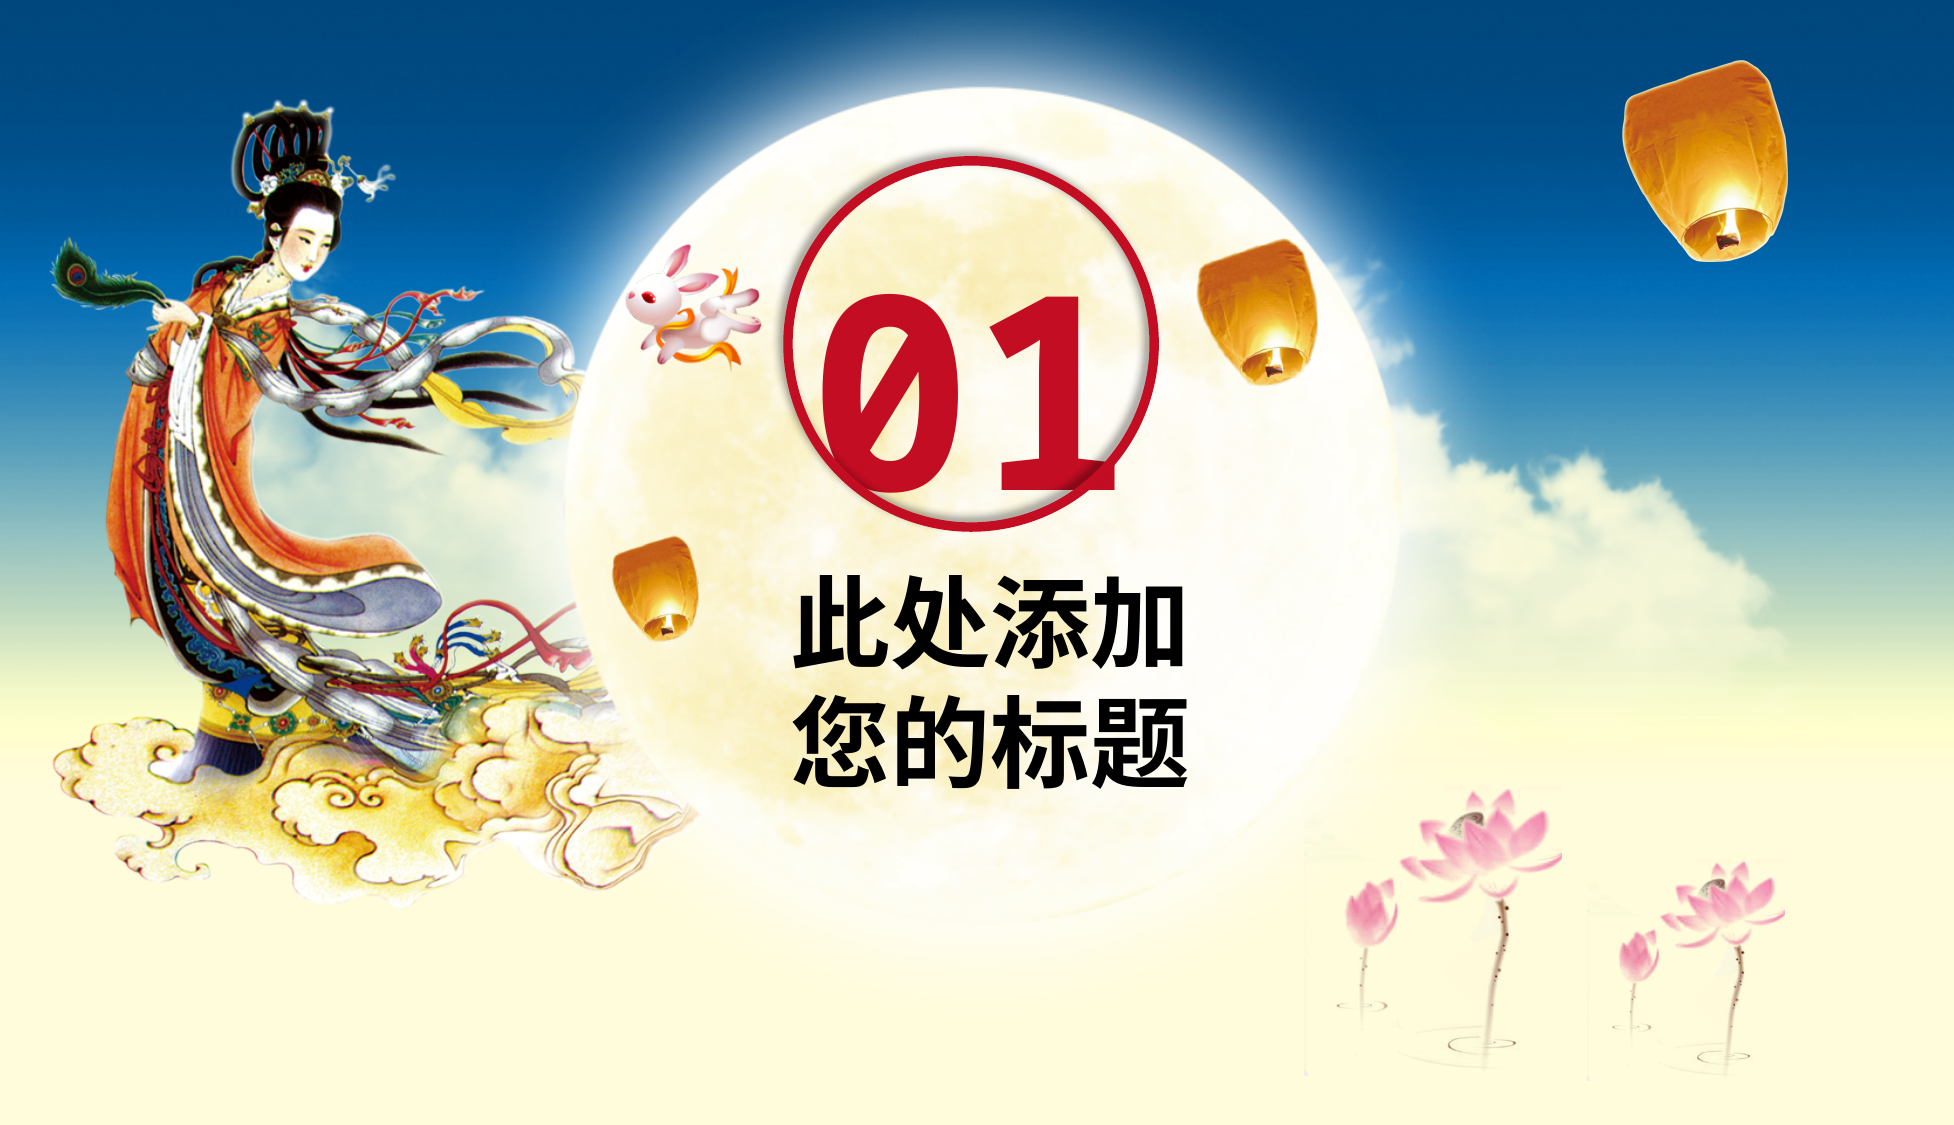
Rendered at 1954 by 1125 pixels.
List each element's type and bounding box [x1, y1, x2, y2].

text_box [1303, 751, 1785, 1082]
picture [0, 0, 1954, 1125]
